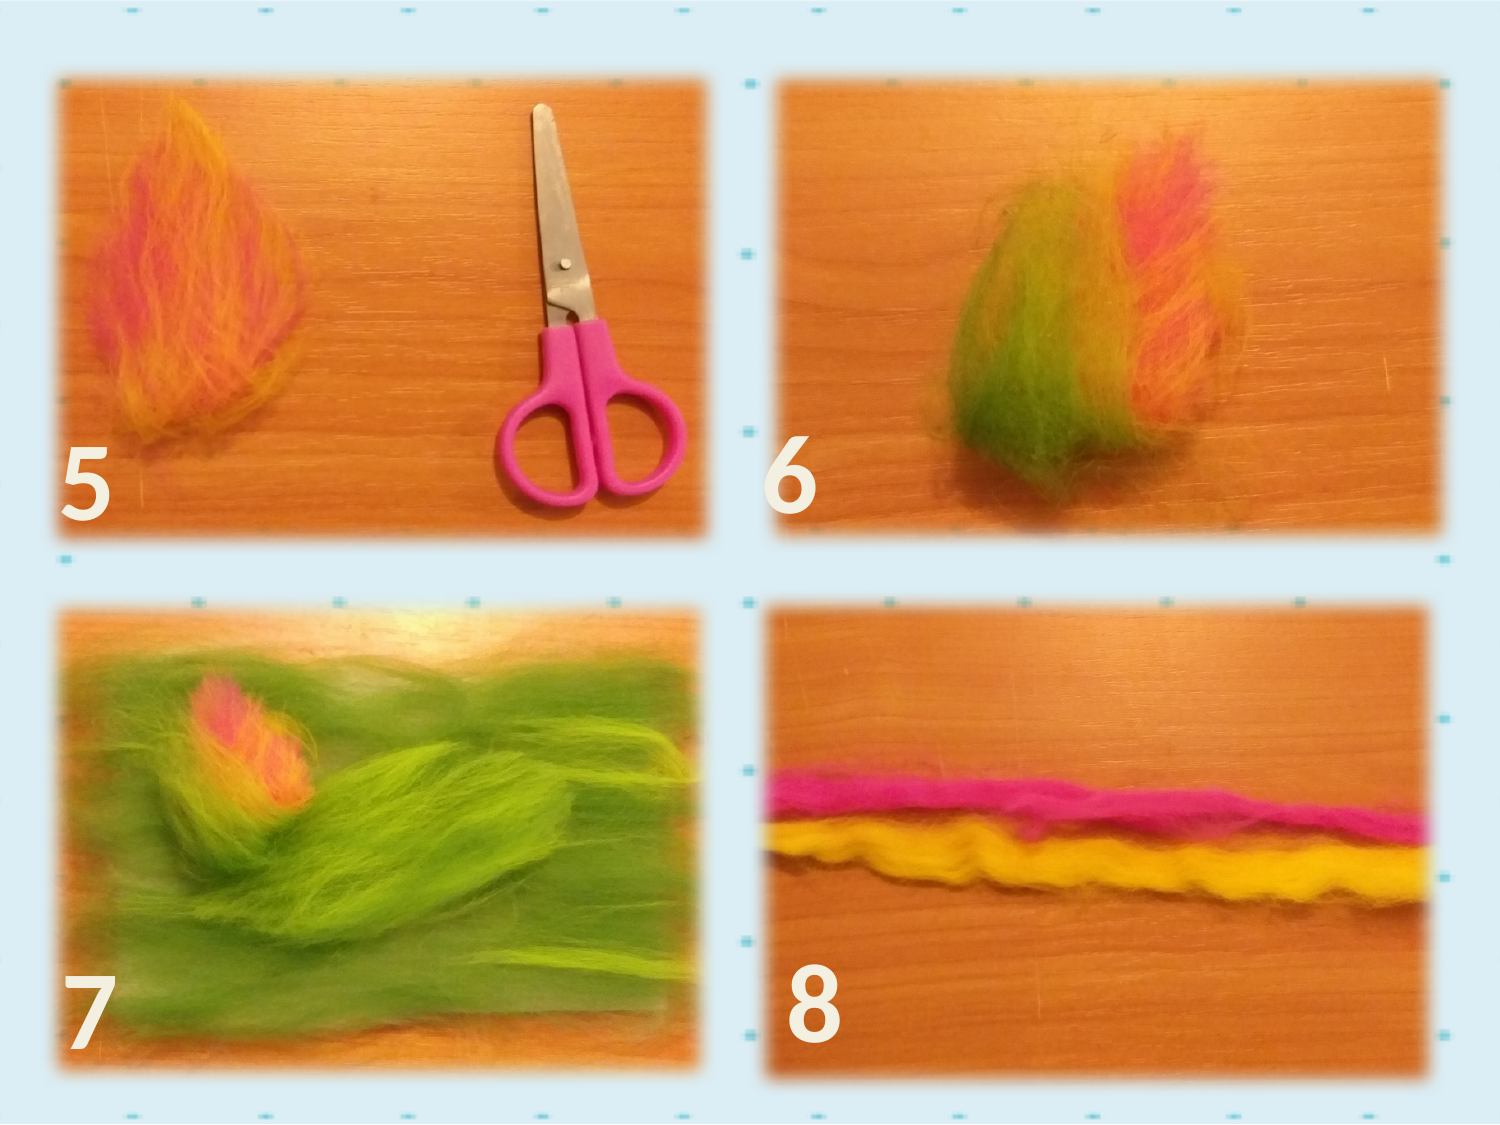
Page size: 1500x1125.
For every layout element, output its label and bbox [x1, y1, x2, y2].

picture [0, 0, 1500, 1124]
list [40, 60, 724, 556]
